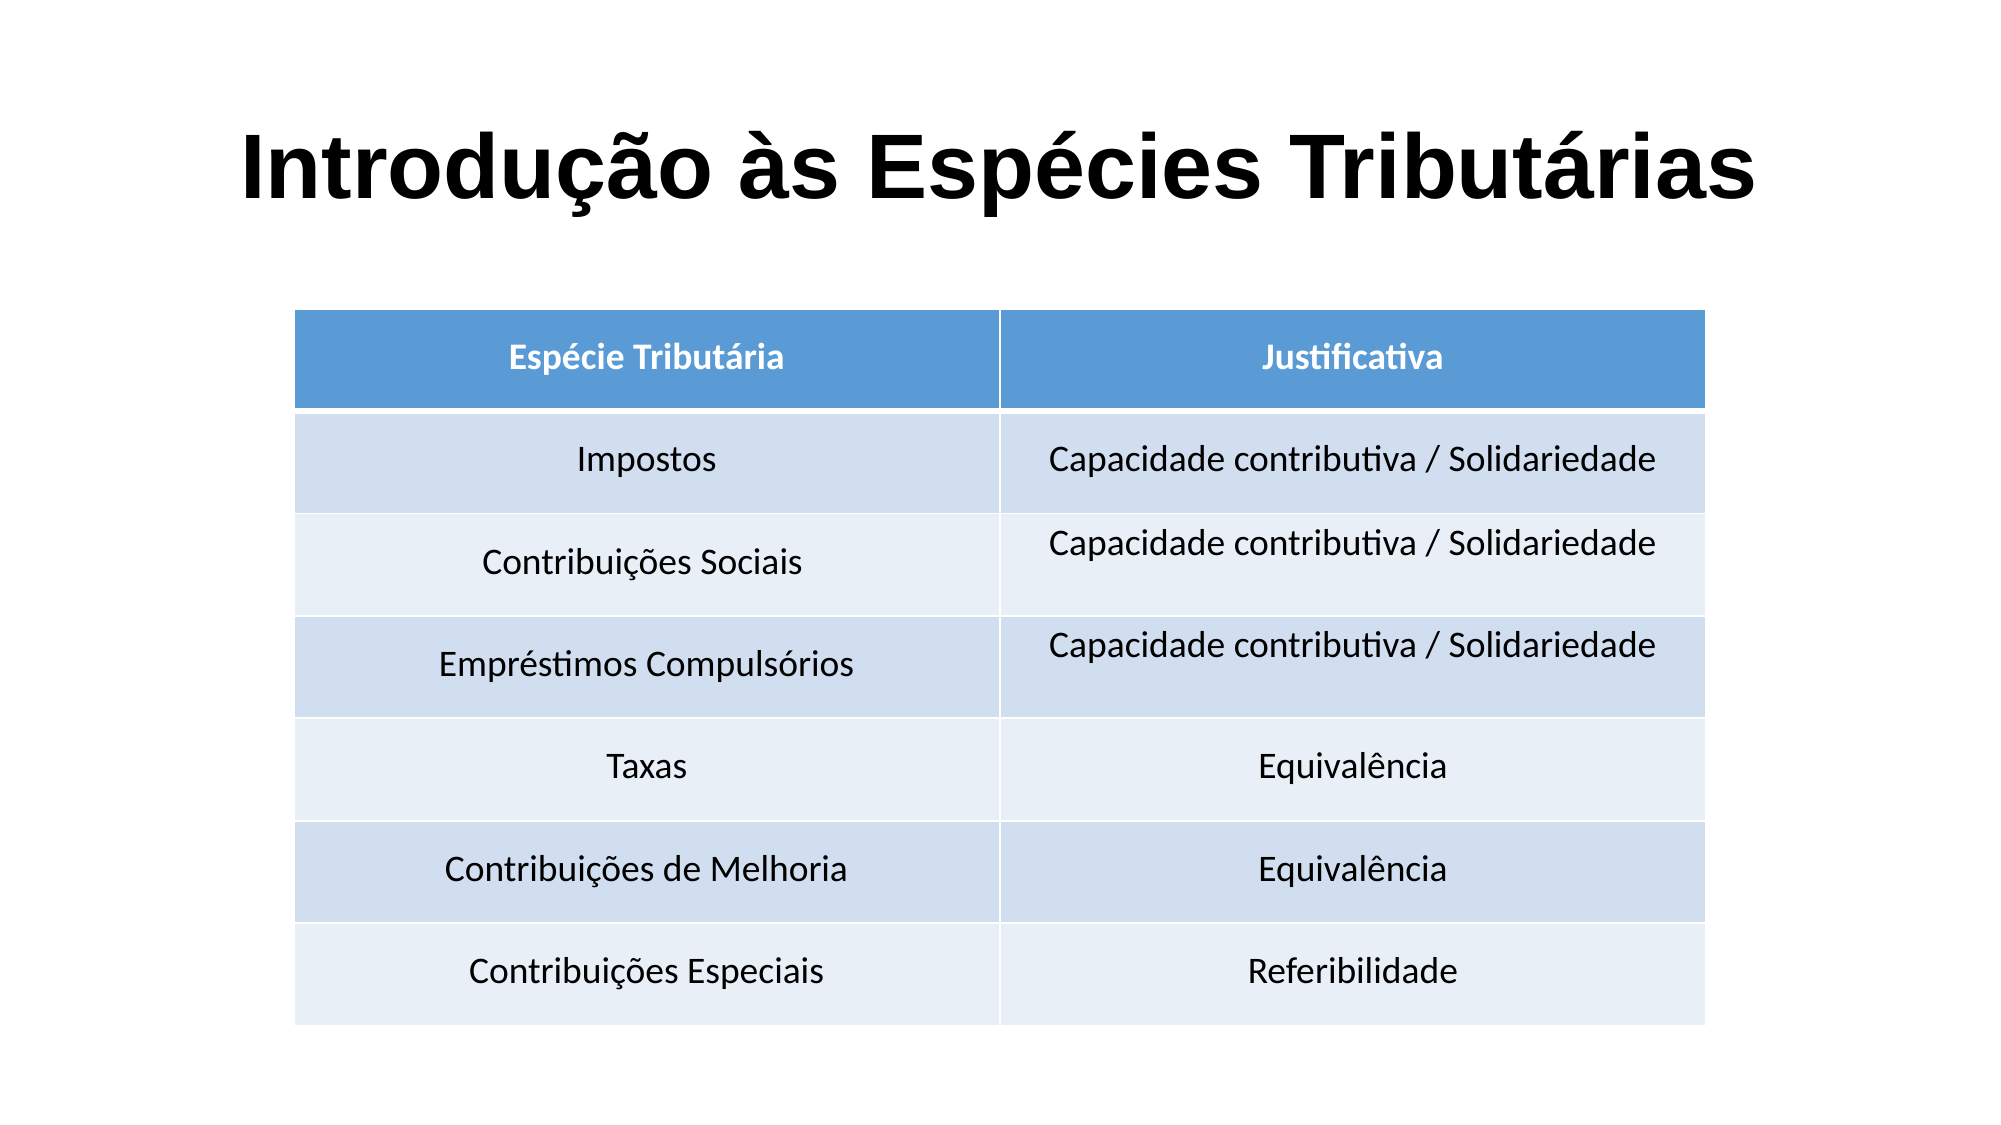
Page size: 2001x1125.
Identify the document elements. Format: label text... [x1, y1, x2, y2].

table_cell Capacidade contributiva / Solidariedade [1001, 514, 1705, 615]
title Introdução às Espécies Tributárias [137, 59, 1863, 278]
table_header Espécie Tributária [295, 310, 999, 408]
table_cell Capacidade contributiva / Solidariedade [1001, 617, 1705, 717]
table_cell Taxas [295, 719, 999, 820]
table_cell Contribuições Sociais [295, 514, 999, 615]
table_cell Contribuições Especiais [295, 924, 999, 1025]
table_header Justificativa [1001, 310, 1705, 408]
table_cell Impostos [295, 414, 999, 513]
table_cell Referibilidade [1001, 924, 1705, 1025]
table_cell Capacidade contributiva / Solidariedade [1001, 414, 1705, 513]
table_cell Contribuições de Melhoria [295, 822, 999, 922]
table_cell Equivalência [1001, 822, 1705, 922]
table_cell Empréstimos Compulsórios [295, 617, 999, 717]
table_cell Equivalência [1001, 719, 1705, 820]
